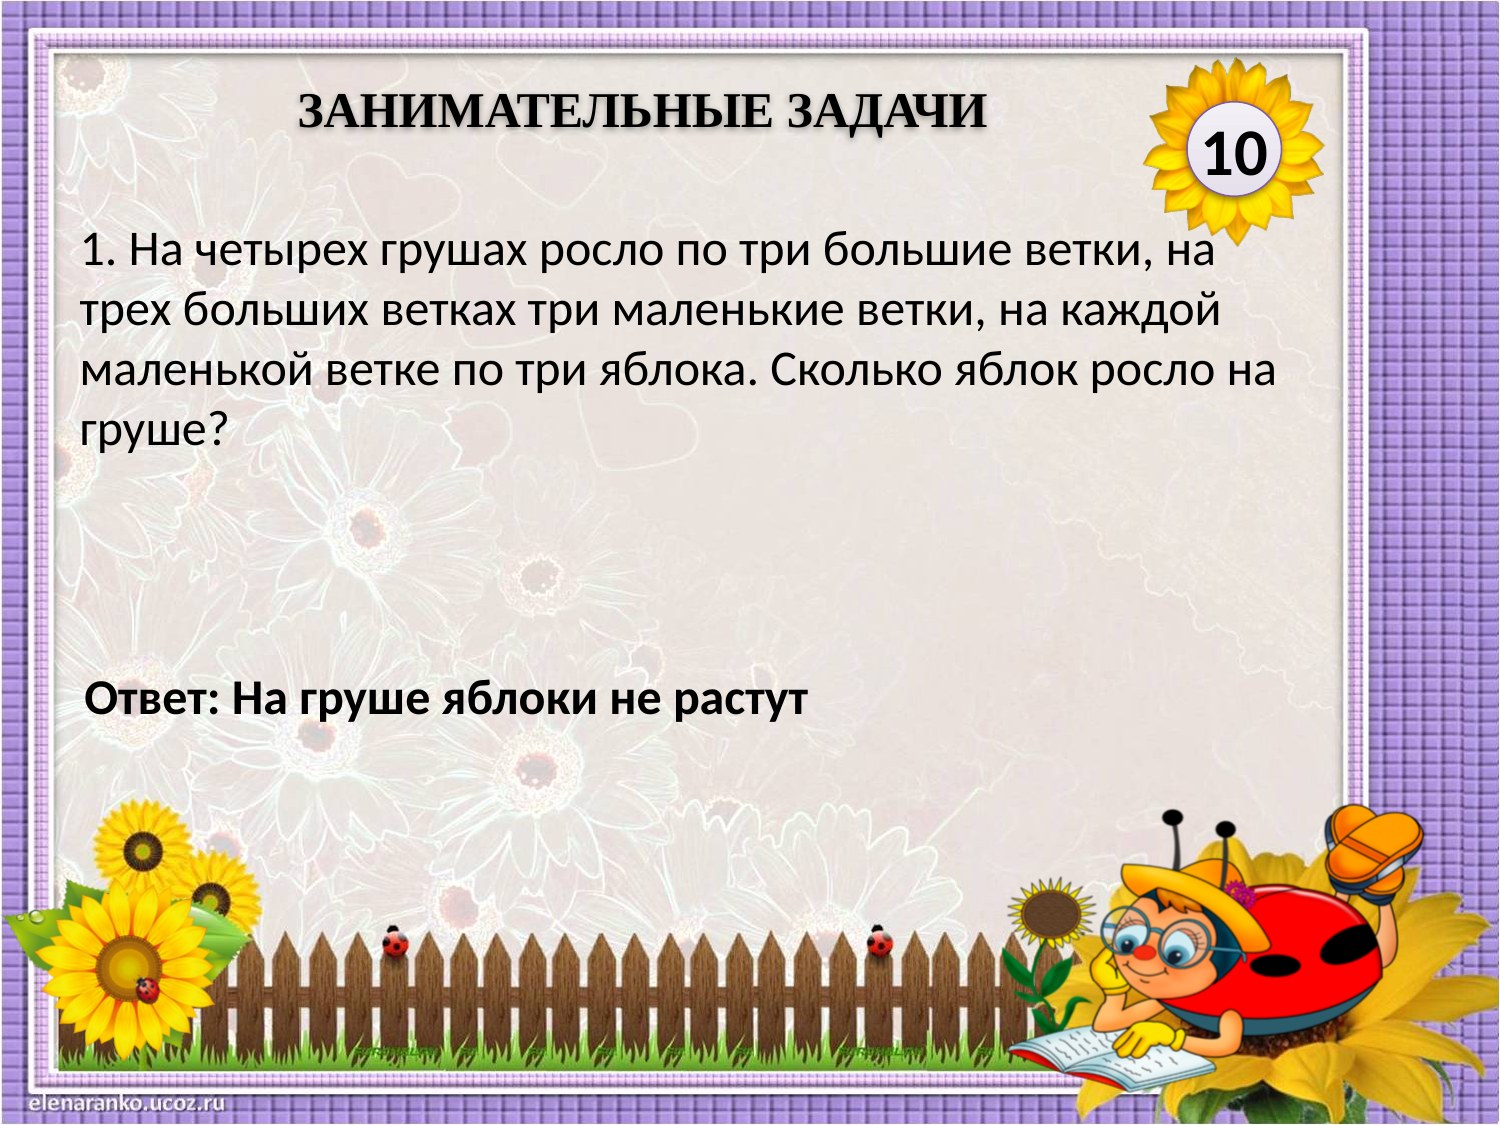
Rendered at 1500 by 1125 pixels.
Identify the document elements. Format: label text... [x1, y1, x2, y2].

text_box Занимательные задачи [128, 70, 1134, 146]
text_box 1. На четырех грушах росло по три большие ветки, на трех больших ветках три маленькие ветки, на каждой маленькой ветке по три яблока. Сколько яблок росло на груше? [64, 208, 1317, 523]
text_box Ответ: На груше яблоки не растут [69, 656, 1346, 732]
picture [0, 0, 1500, 1125]
